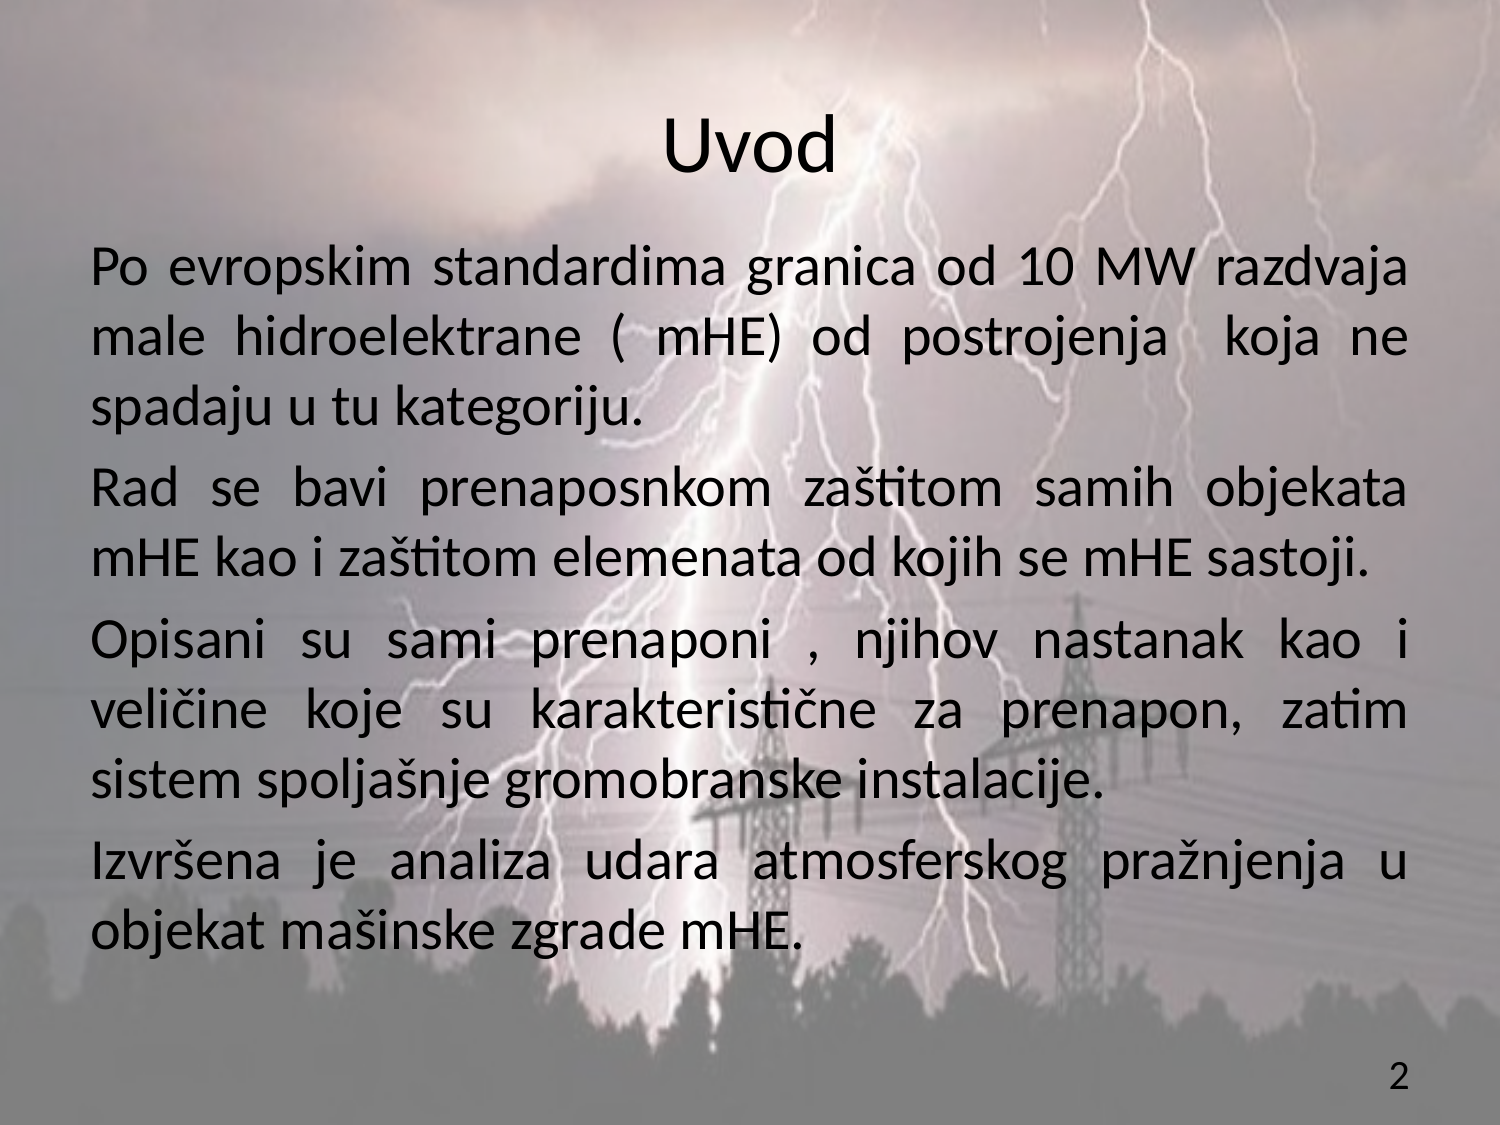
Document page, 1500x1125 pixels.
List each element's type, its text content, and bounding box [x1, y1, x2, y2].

list Po evropskim standardima granica od 10 MW razdvaja male hidroelektrane ( mHE) od postrojenja koja ne spadaju u tu kategoriju. Rad se bavi prenaposnkom zaštitom samih objekata mHE kao i zaštitom elemenata od kojih se mHE sastoji. Opisani su sami prenaponi , njihov nastanak kao i veličine koje su karakteristične za prenapon, zatim sistem spoljašnje gromobranske instalacije. Izvršena je analiza udara atmosferskog pražnjenja u objekat mašinske zgrade mHE. [75, 219, 1425, 1005]
slide_number 2 [1074, 1042, 1425, 1103]
title Uvod [75, 45, 1425, 219]
